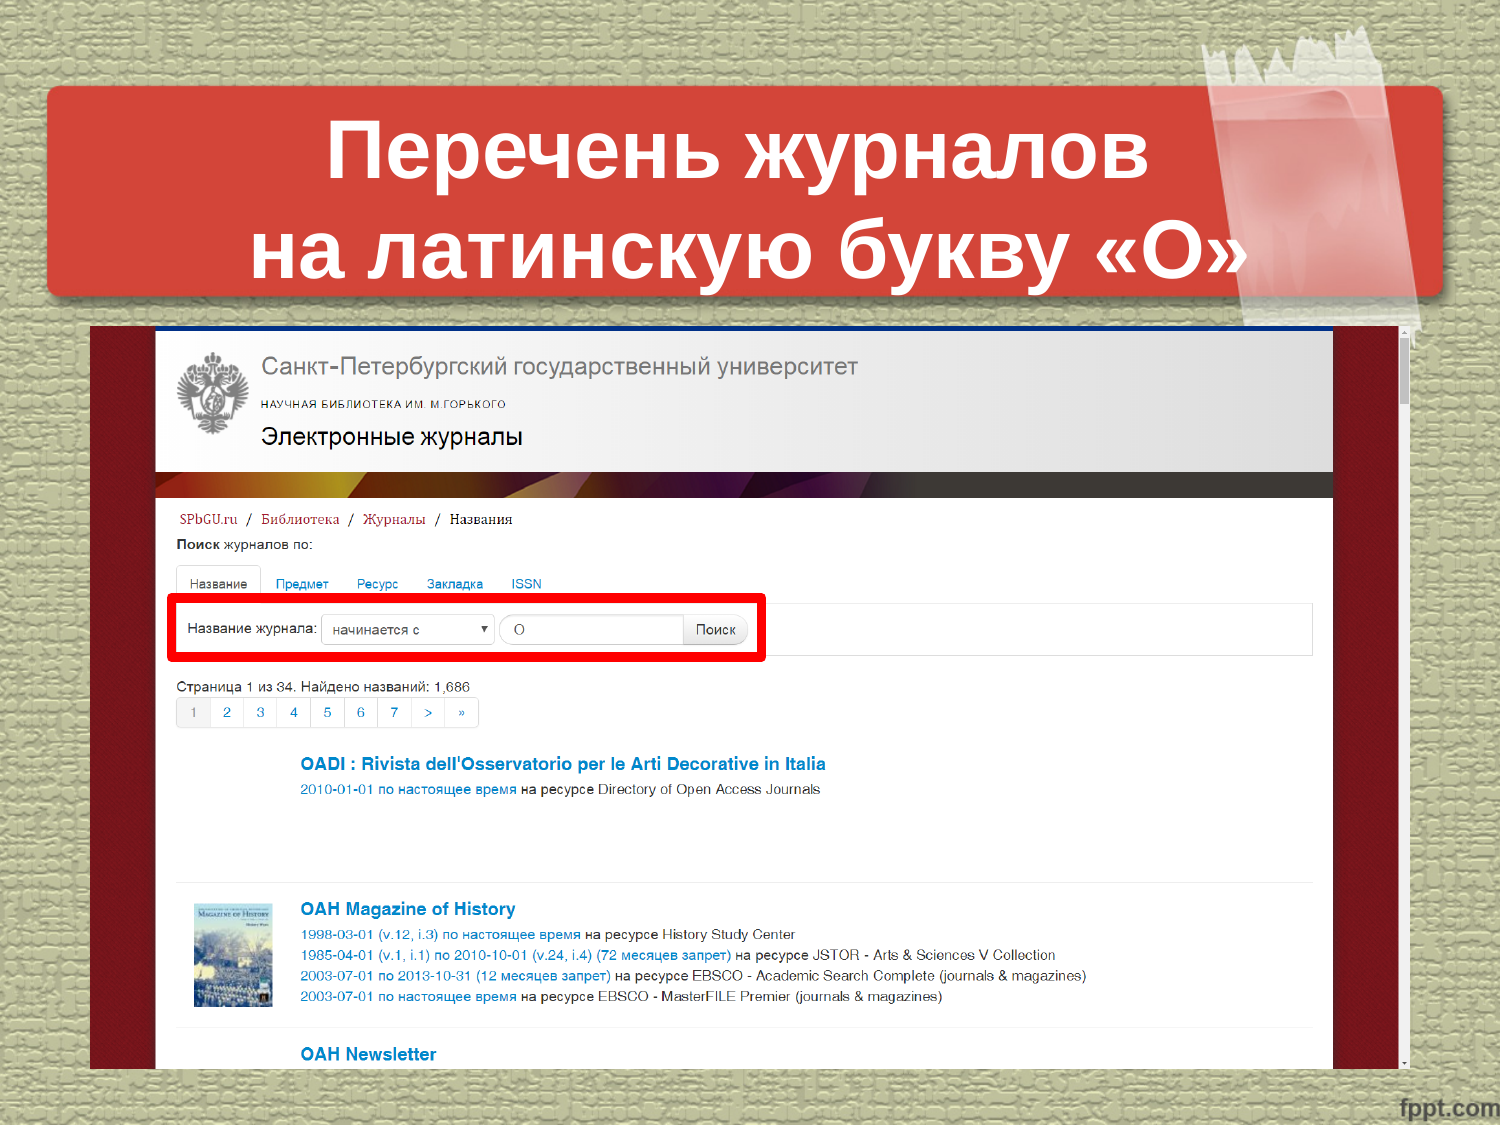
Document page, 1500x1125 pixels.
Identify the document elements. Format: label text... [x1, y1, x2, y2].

picture [0, 0, 1500, 1125]
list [89, 325, 1411, 1069]
title Перечень журналов на латинскую букву «О» [75, 101, 1425, 290]
